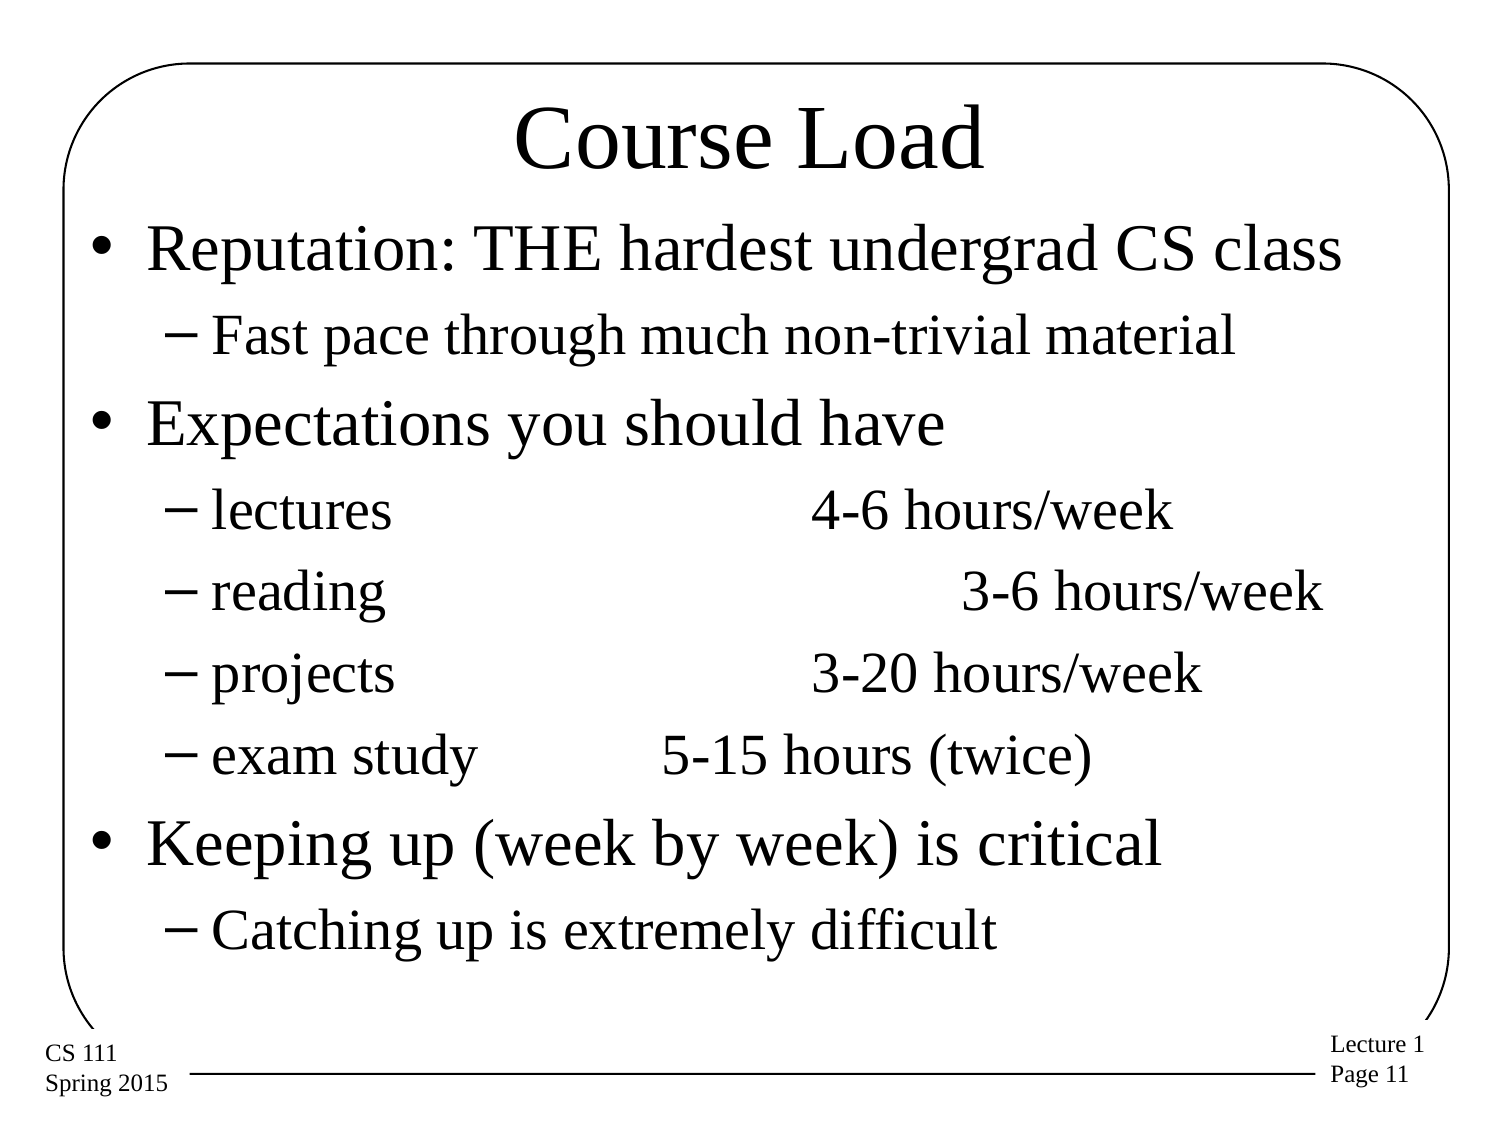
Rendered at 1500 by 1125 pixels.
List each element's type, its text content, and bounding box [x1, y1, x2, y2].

list Reputation: THE hardest undergrad CS class Fast pace through much non-trivial material Expectations you should have lectures 4-6 hours/week reading 3-6 hours/week projects 3-20 hours/week exam study 5-15 hours (twice) Keeping up (week by week) is critical Catching up is extremely difficult [74, 196, 1413, 1072]
title Course Load [74, 38, 1426, 227]
